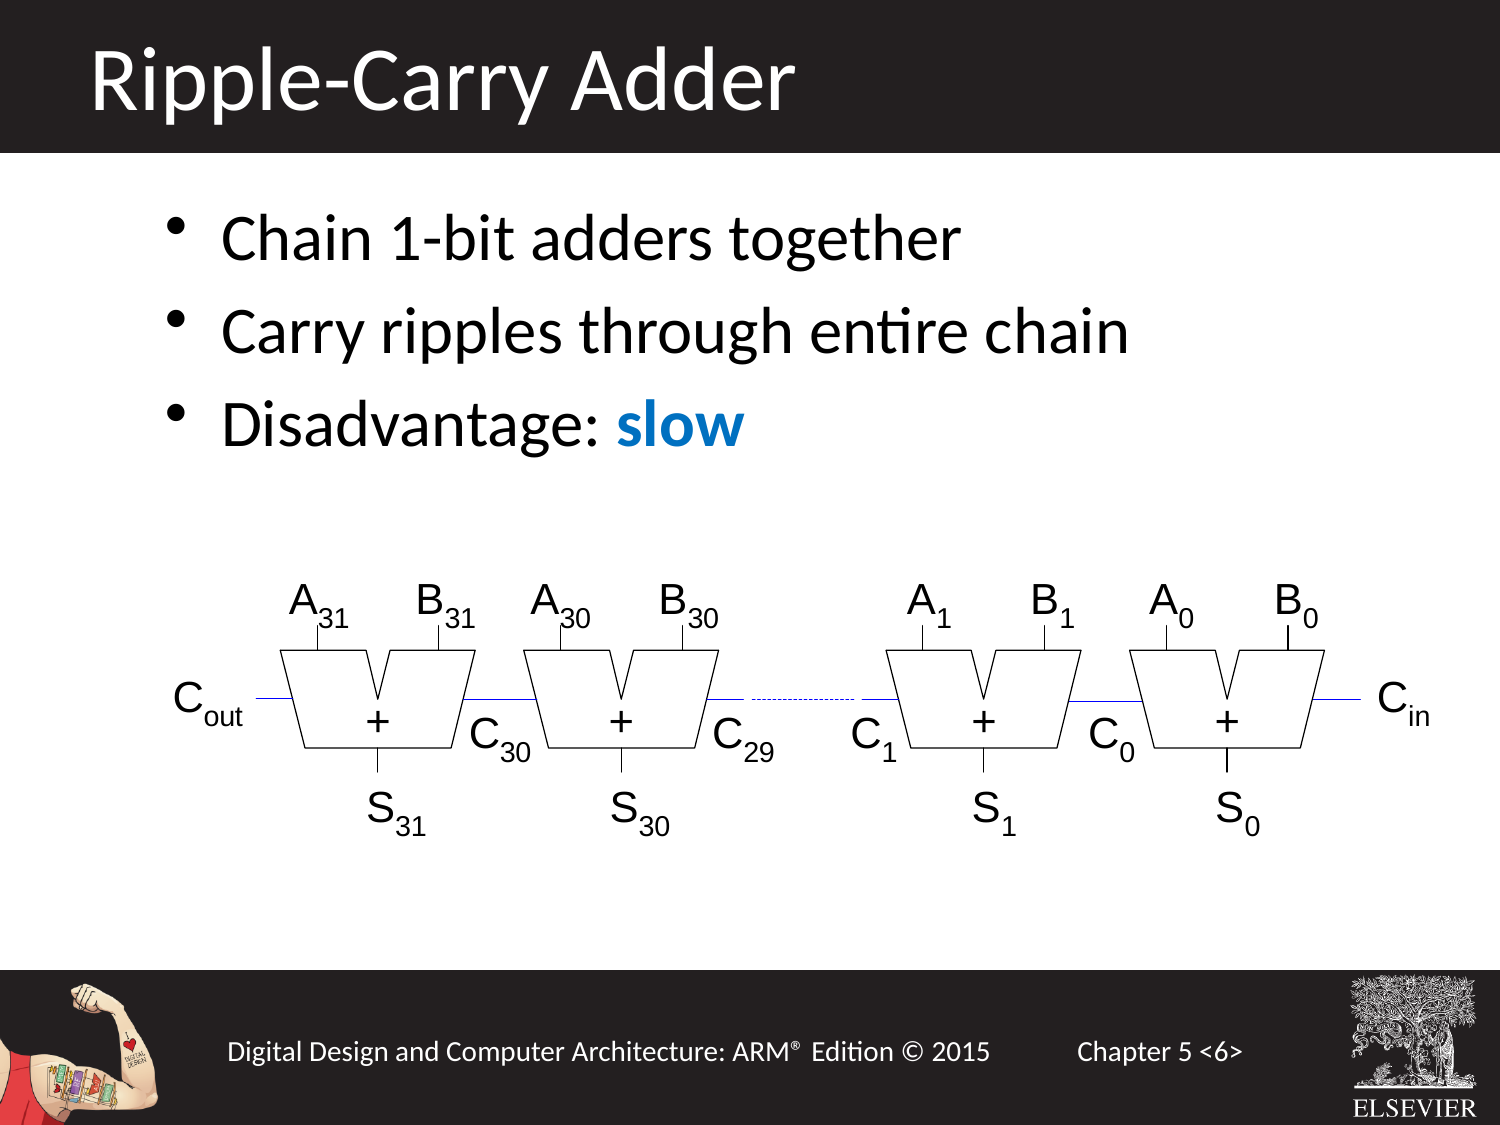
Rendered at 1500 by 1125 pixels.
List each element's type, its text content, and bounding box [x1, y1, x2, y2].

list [137, 562, 1476, 855]
text_box Ripple-Carry Adder [75, 11, 1375, 136]
text_box Chain 1-bit adders together Carry ripples through entire chain Disadvantage: slow [150, 862, 1475, 1037]
picture [0, 979, 163, 1125]
picture [1350, 974, 1477, 1117]
text_box Chain 1-bit adders together Carry ripples through entire chain Disadvantage: slow [150, 186, 1475, 561]
